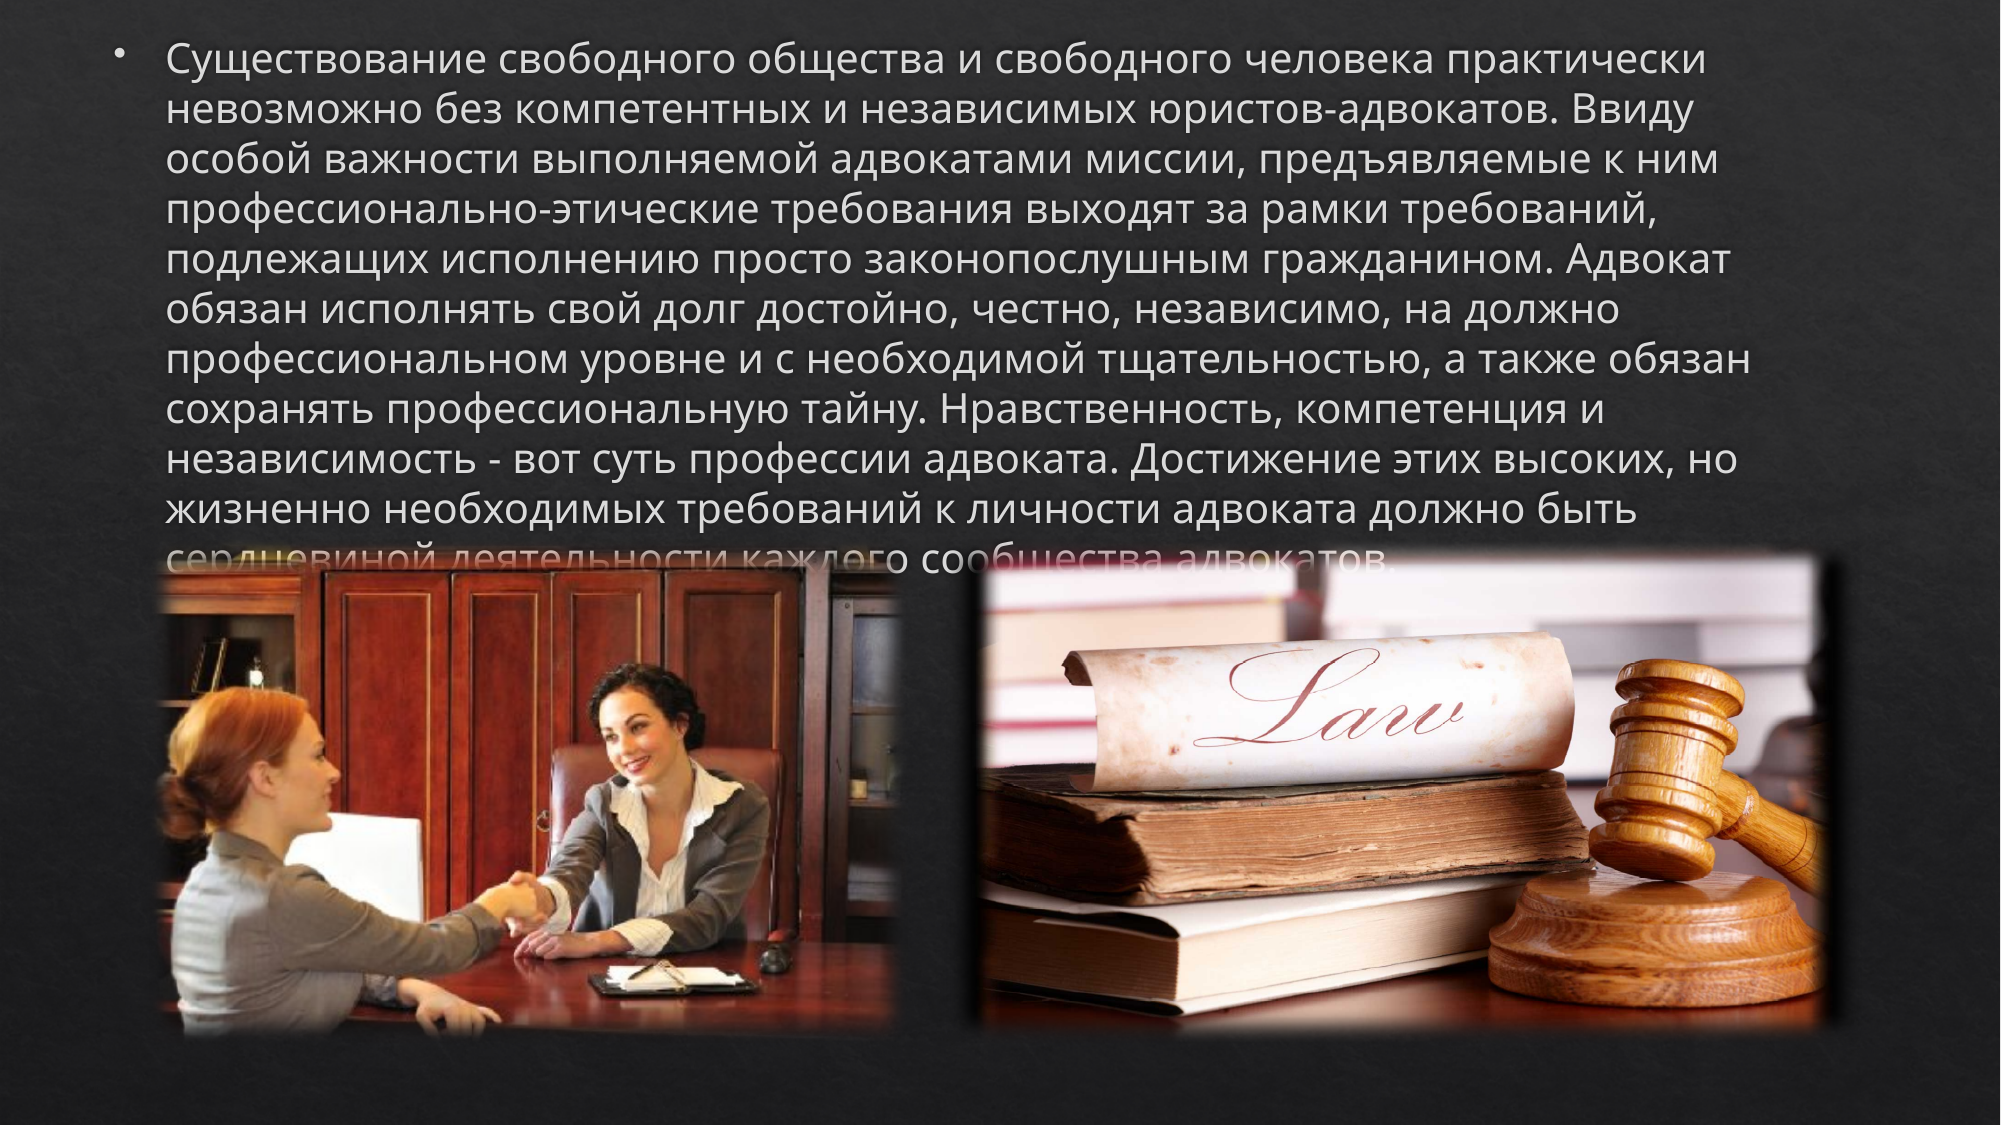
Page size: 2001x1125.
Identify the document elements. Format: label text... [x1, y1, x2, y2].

picture [149, 538, 909, 1043]
list Существование свободного общества и свободного человека практически невозможно без компетентных и независимых юристов-адвокатов. Ввиду особой важности выполняемой адвокатами миссии, предъявляемые к ним профессионально-этические требования выходят за рамки требований, подлежащих исполнению просто законопослушным гражданином. Адвокат обязан исполнять свой долг достойно, честно, независимо, на должно профессиональном уровне и с необходимой тщательностью, а также обязан сохранять профессиональную тайну. Нравственность, компетенция и независимость - вот суть профессии адвоката. Достижение этих высоких, но жизненно необходимых требований к личности адвоката должно быть сердцевиной деятельности каждого сообщества адвокатов. [93, 23, 1849, 950]
picture [945, 538, 1862, 1043]
